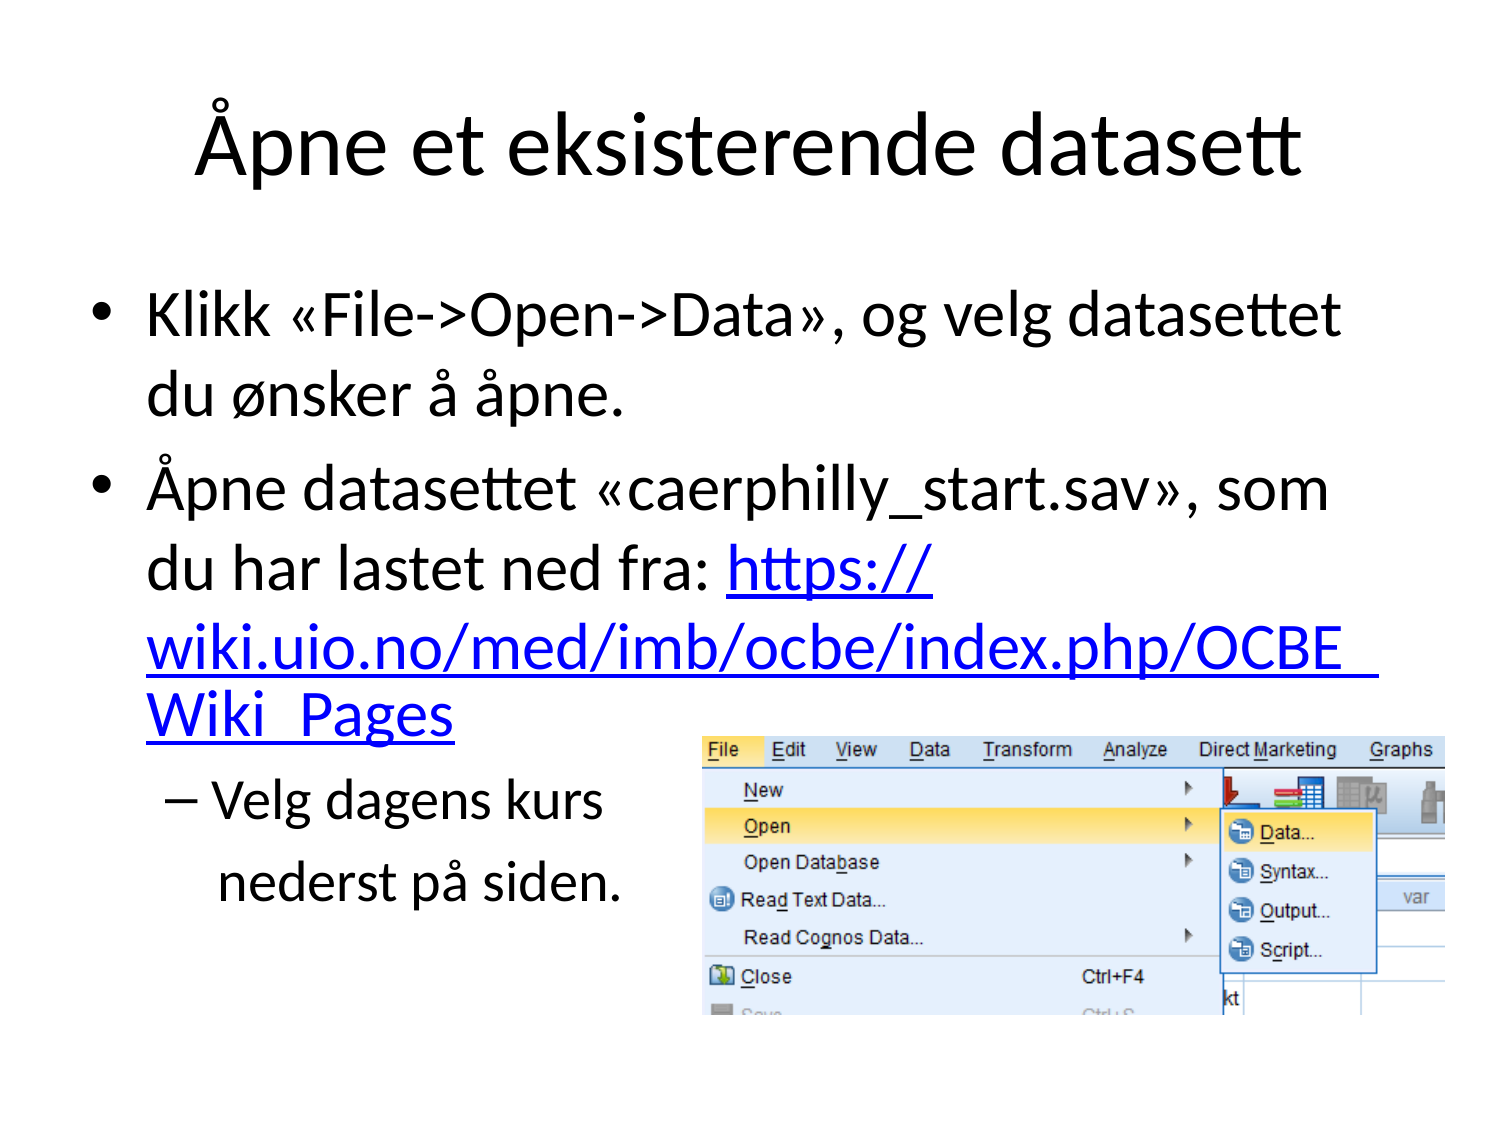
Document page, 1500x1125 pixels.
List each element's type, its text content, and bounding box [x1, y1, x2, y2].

picture [702, 736, 1446, 1016]
list Klikk «File->Open->Data», og velg datasettet du ønsker å åpne. Åpne datasettet «caerphilly_start.sav», som du har lastet ned fra: https://wiki.uio.no/med/imb/ocbe/index.php/OCBE_Wiki_Pages Velg dagens kurs nederst på siden. [75, 262, 1425, 1005]
title Åpne et eksisterende datasett [75, 45, 1425, 233]
